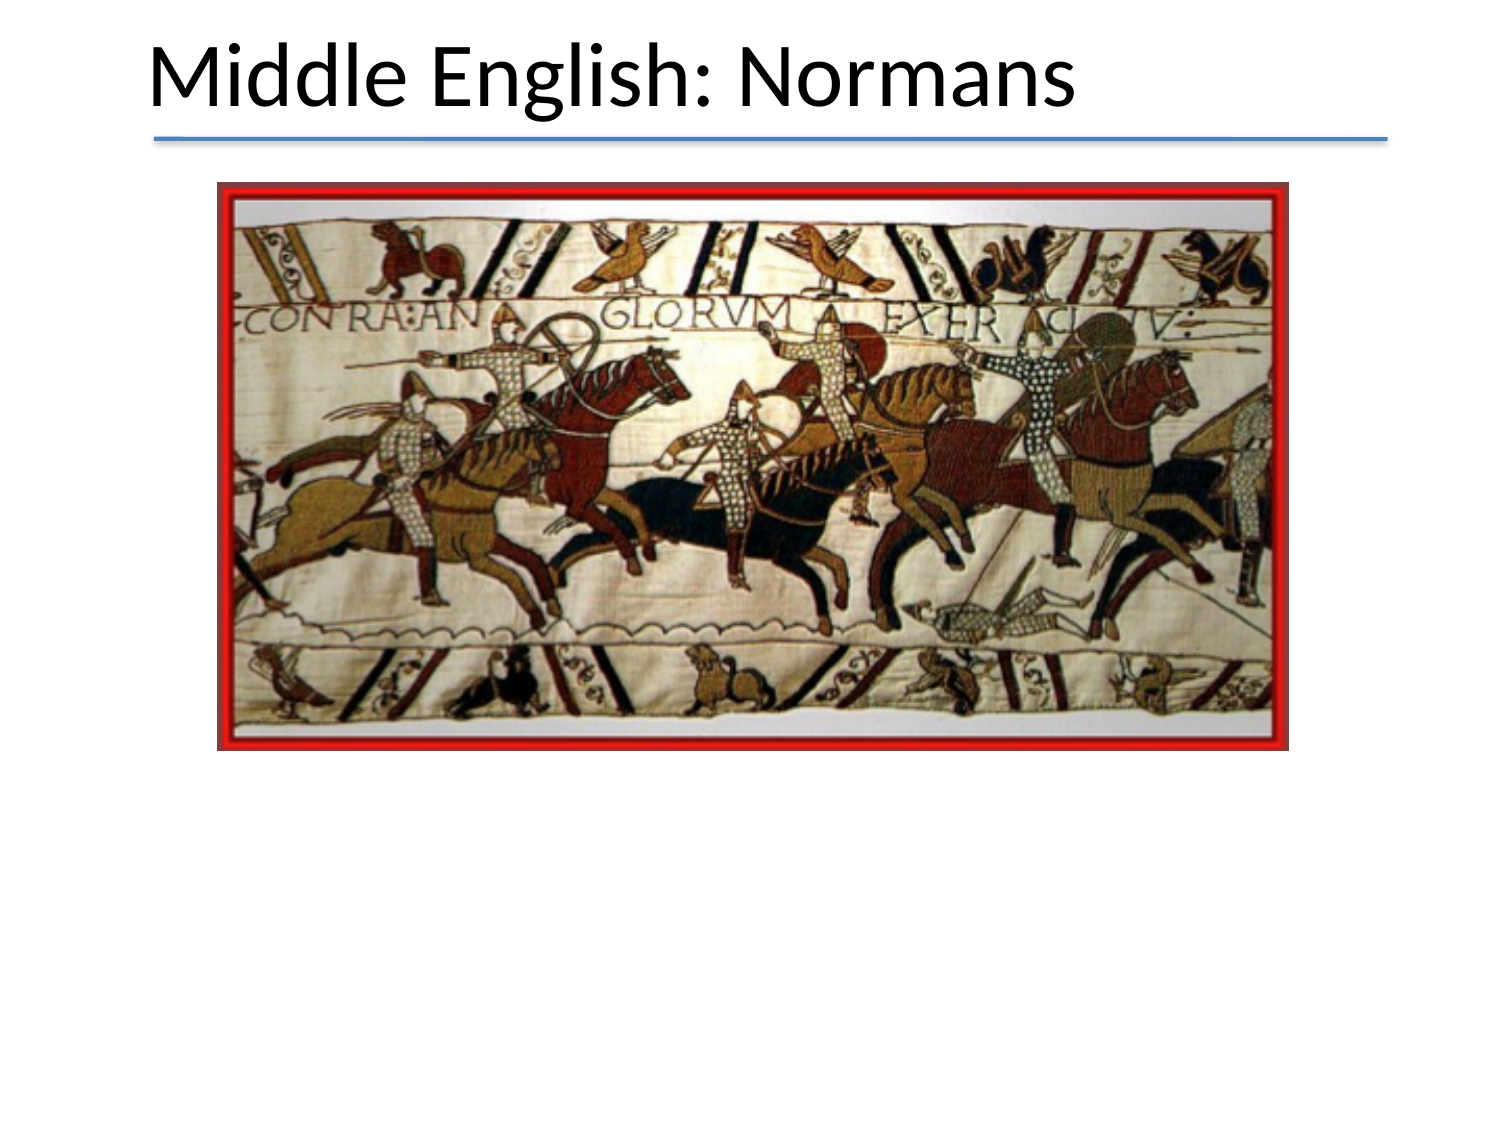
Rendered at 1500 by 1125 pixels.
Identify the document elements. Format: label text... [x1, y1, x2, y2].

picture [217, 181, 1289, 752]
title Middle English: Normans [131, 0, 1289, 139]
